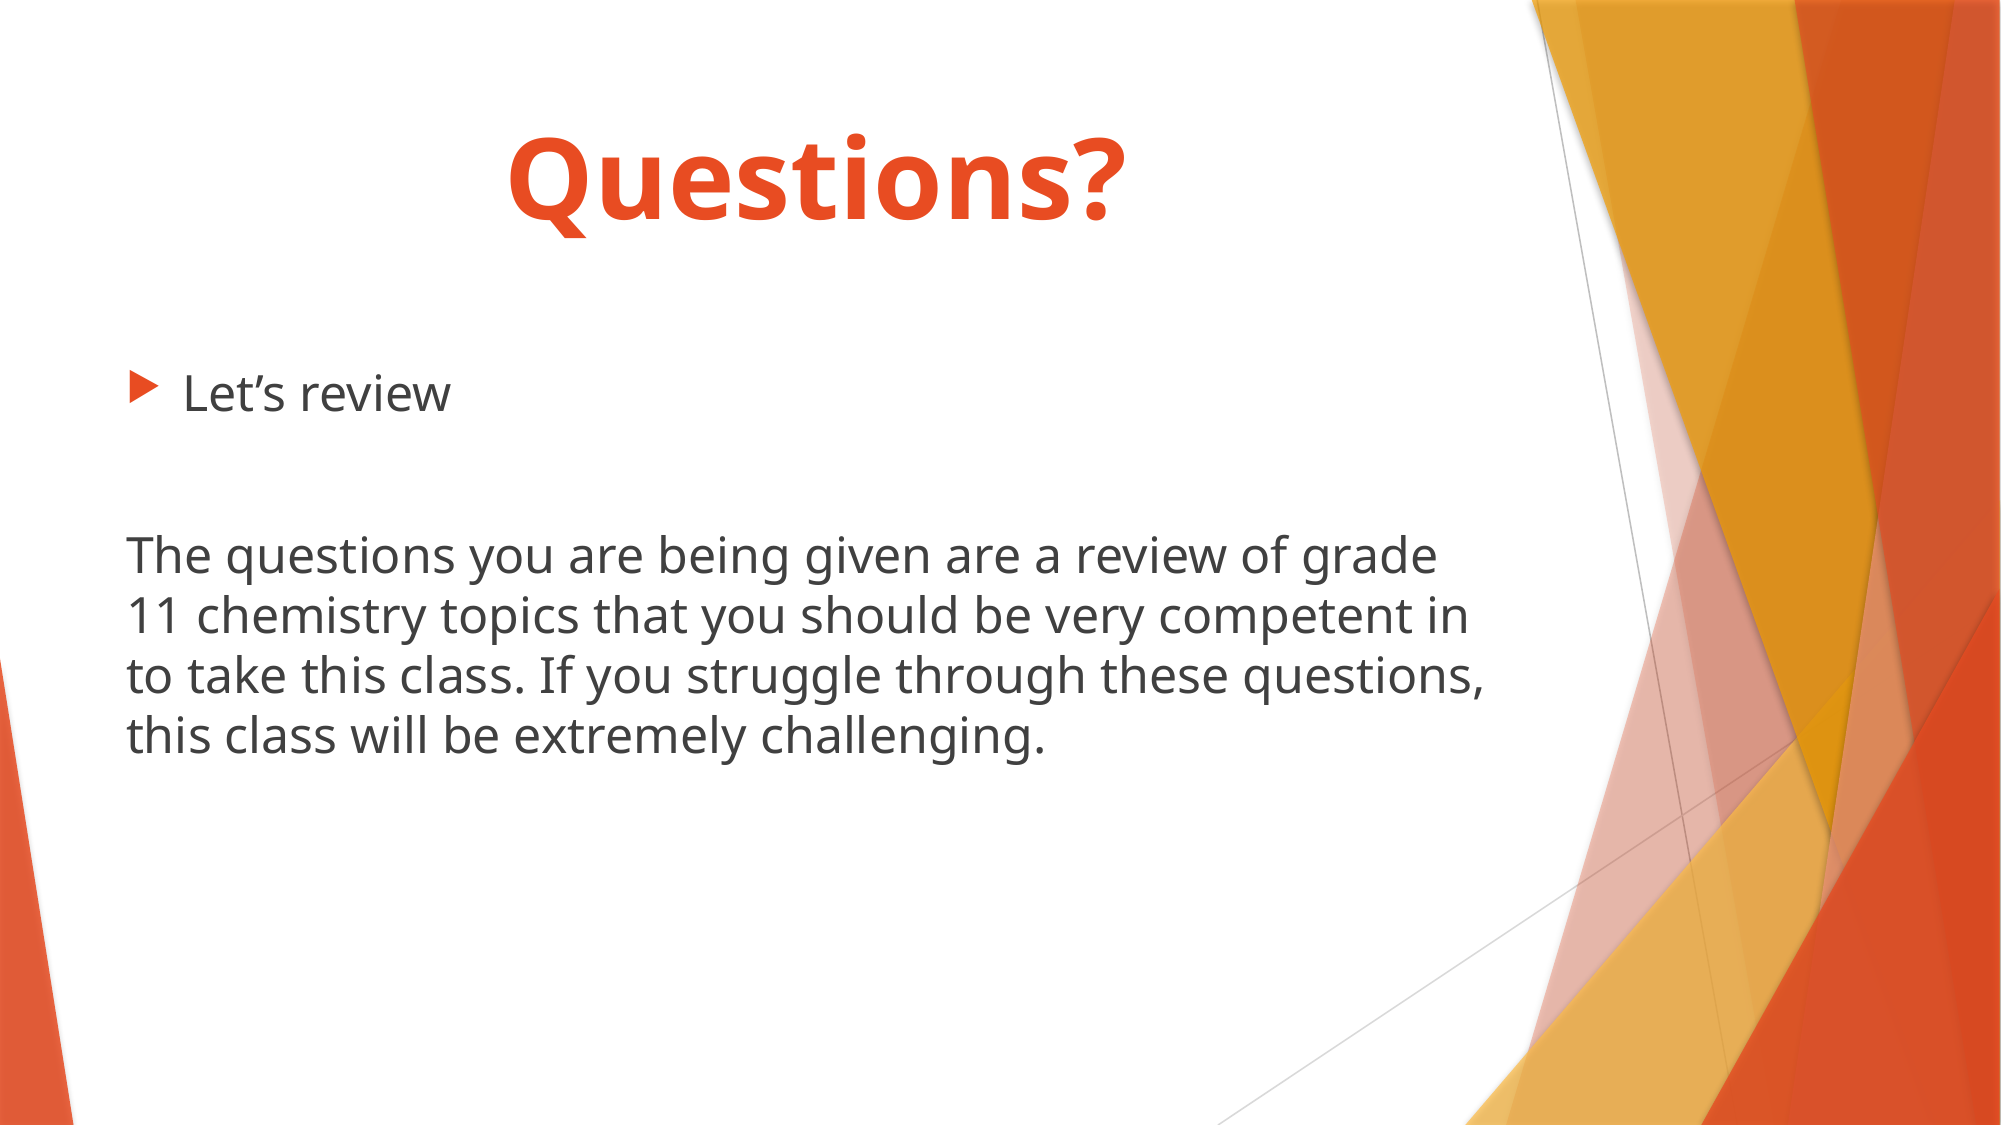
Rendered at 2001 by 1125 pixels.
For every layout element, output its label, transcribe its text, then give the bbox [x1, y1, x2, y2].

title Questions? [111, 99, 1522, 317]
list Let’s review The questions you are being given are a review of grade 11 chemistry topics that you should be very competent in to take this class. If you struggle through these questions, this class will be extremely challenging. [111, 354, 1522, 992]
